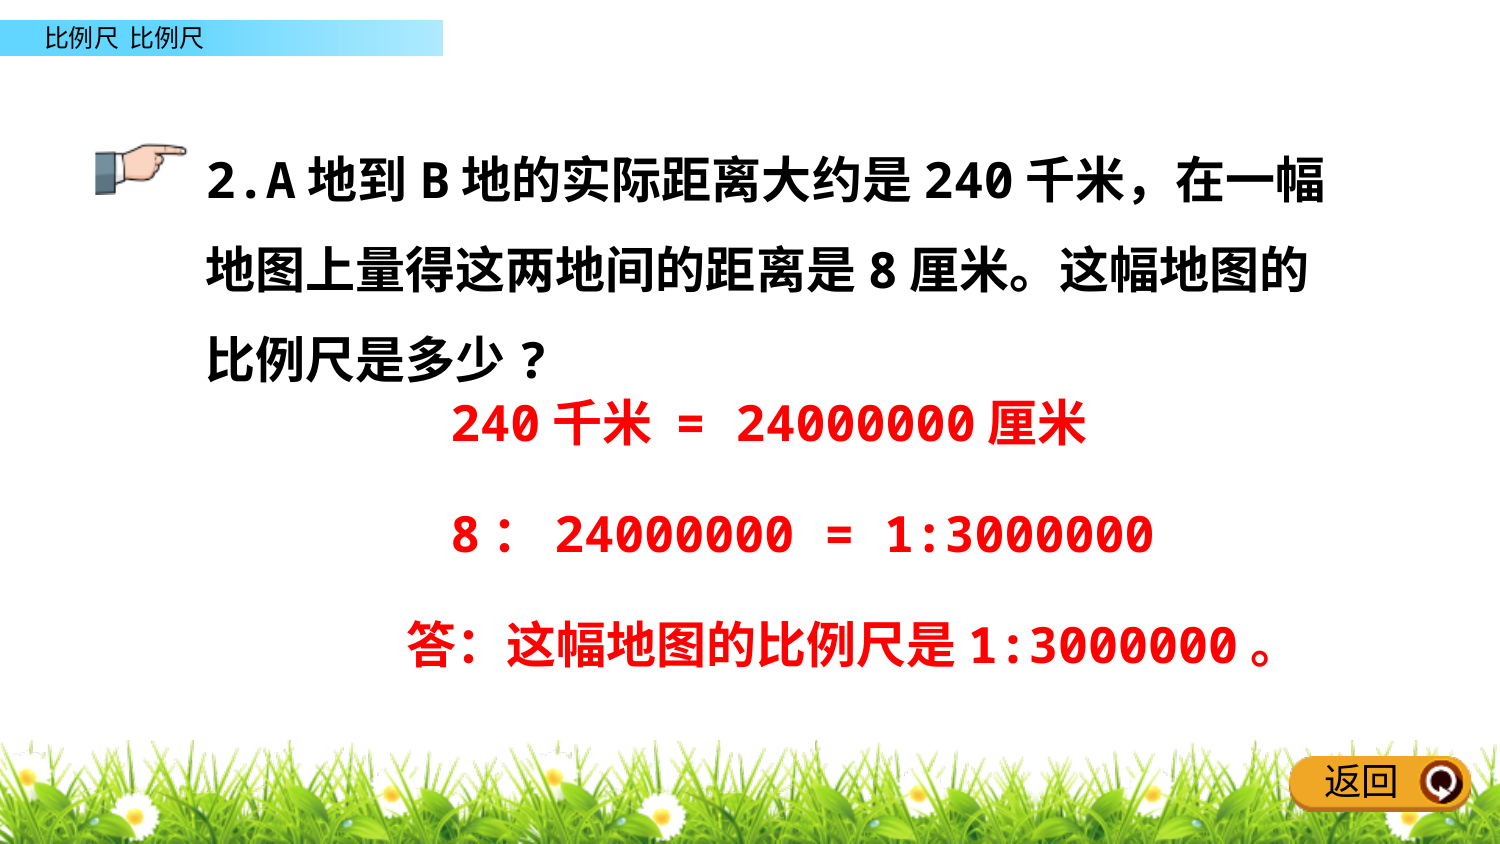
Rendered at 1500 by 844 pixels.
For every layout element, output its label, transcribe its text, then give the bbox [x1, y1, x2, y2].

picture [94, 142, 188, 196]
text_box 8：24000000 = 1:3000000 [345, 495, 1386, 570]
text_box 2.A地到B地的实际距离大约是240千米，在一幅地图上量得这两地间的距离是8厘米。这幅地图的比例尺是多少? [191, 110, 1353, 396]
text_box 答：这幅地图的比例尺是1:3000000。 [345, 605, 1386, 681]
text_box 240千米 = 24000000厘米 [345, 384, 1386, 460]
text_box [1288, 750, 1471, 812]
picture [0, 740, 1500, 844]
